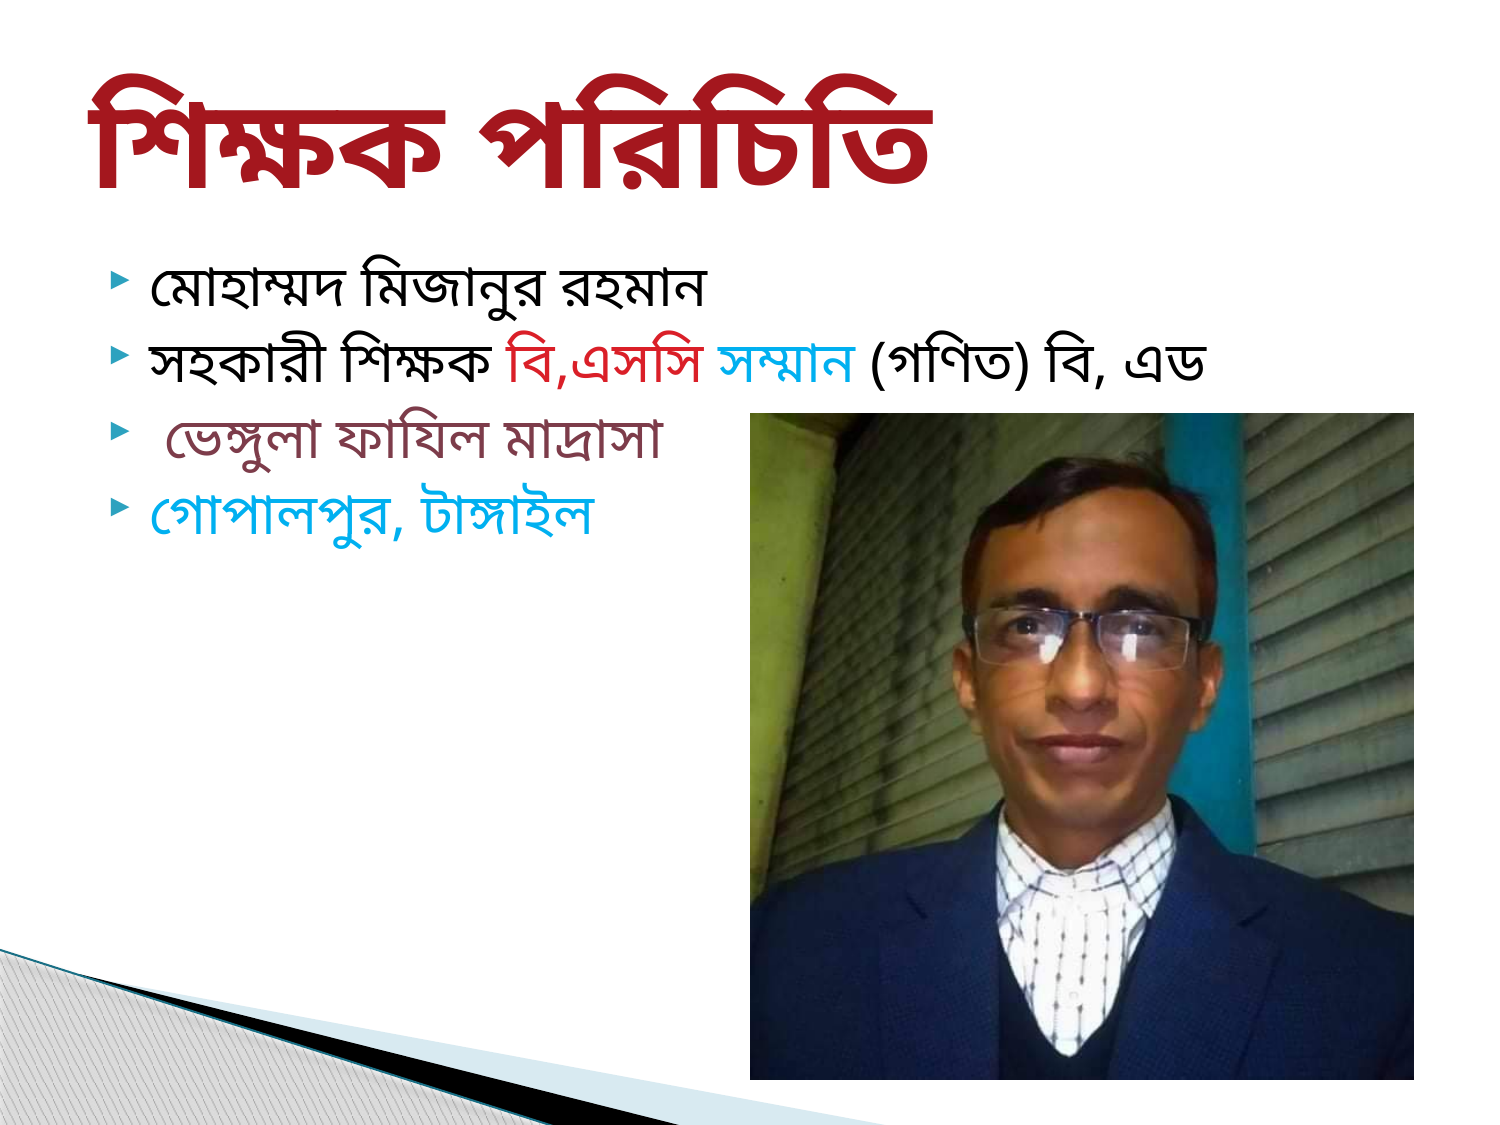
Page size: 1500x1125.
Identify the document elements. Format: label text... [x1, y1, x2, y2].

list মোহাম্মদ মিজানুর রহমান সহকারী শিক্ষক বি,এসসি সম্মান (গণিত) বি, এড ভেঙ্গুলা ফাযিল মাদ্রাসা গোপালপুর, টাঙ্গাইল [75, 243, 1425, 986]
picture [749, 413, 1414, 1081]
title শিক্ষক পরিচিতি [75, 45, 1425, 233]
